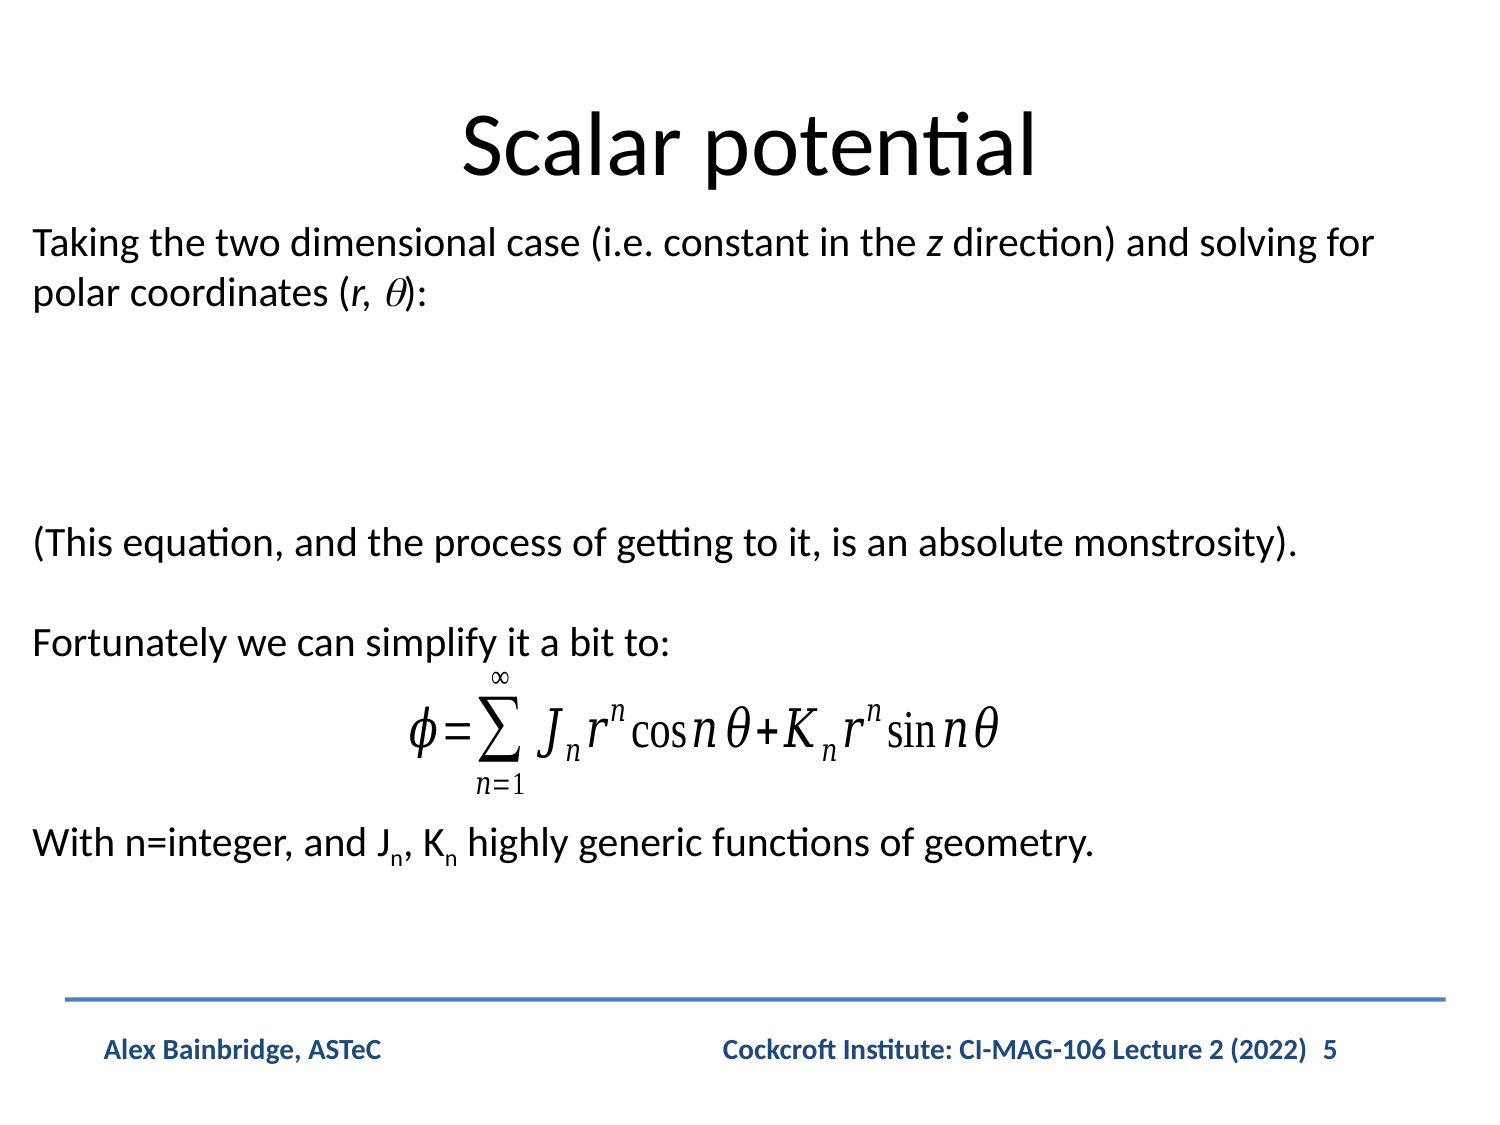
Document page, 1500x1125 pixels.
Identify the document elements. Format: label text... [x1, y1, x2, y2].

title Scalar potential [75, 45, 1425, 207]
text_box Taking the two dimensional case (i.e. constant in the z direction) and solving for polar coordinates (r, ): (This equation, and the process of getting to it, is an absolute monstrosity). Fortunately we can simplify it a bit to: With n=integer, and Jn, Kn highly generic functions of geometry. [17, 207, 1459, 879]
